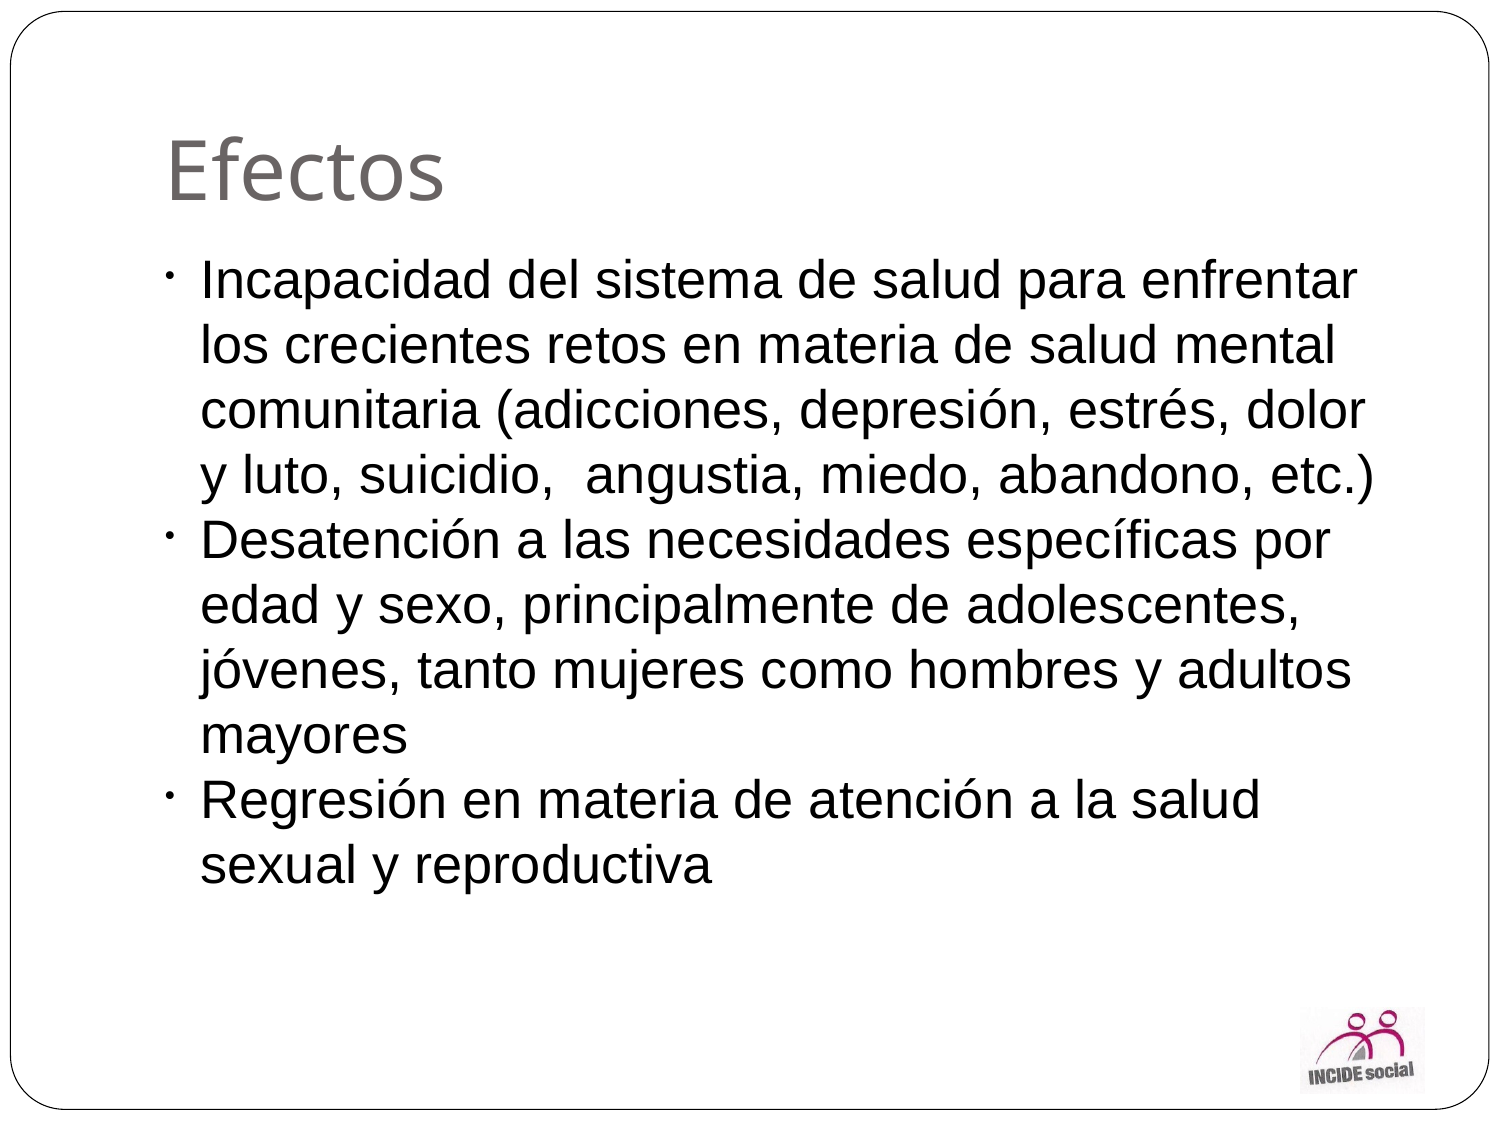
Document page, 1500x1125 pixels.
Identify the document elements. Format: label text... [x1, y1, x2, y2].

text_box Incapacidad del sistema de salud para enfrentar los crecientes retos en materia de salud mental comunitaria (adicciones, depresión, estrés, dolor y luto, suicidio, angustia, miedo, abandono, etc.) Desatención a las necesidades específicas por edad y sexo, principalmente de adolescentes, jóvenes, tanto mujeres como hombres y adultos mayores Regresión en materia de atención a la salud sexual y reproductiva [150, 237, 1425, 988]
picture [1300, 1007, 1425, 1094]
text_box Efectos [150, 45, 1425, 233]
